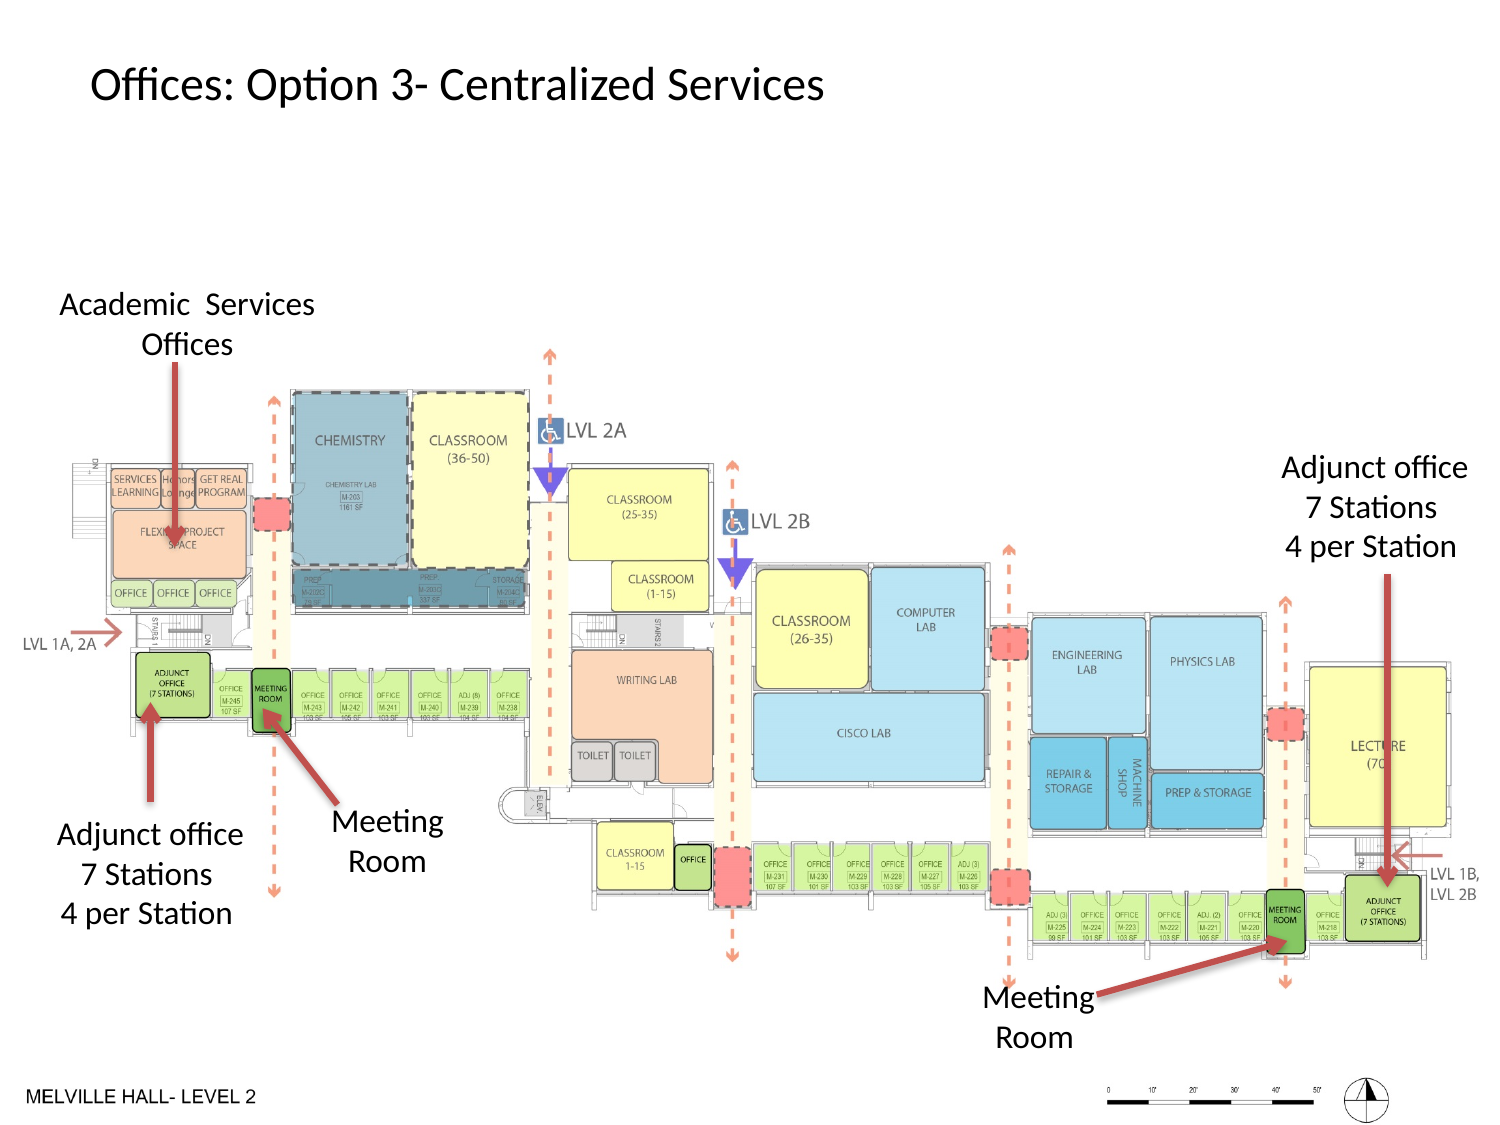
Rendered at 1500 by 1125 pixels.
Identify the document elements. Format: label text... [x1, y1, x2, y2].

text_box Academic Services Offices [37, 274, 338, 338]
picture [0, 340, 1500, 1125]
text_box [1096, 940, 1288, 995]
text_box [262, 707, 338, 805]
title Offices: Option 3- Centralized Services [75, 45, 1425, 233]
